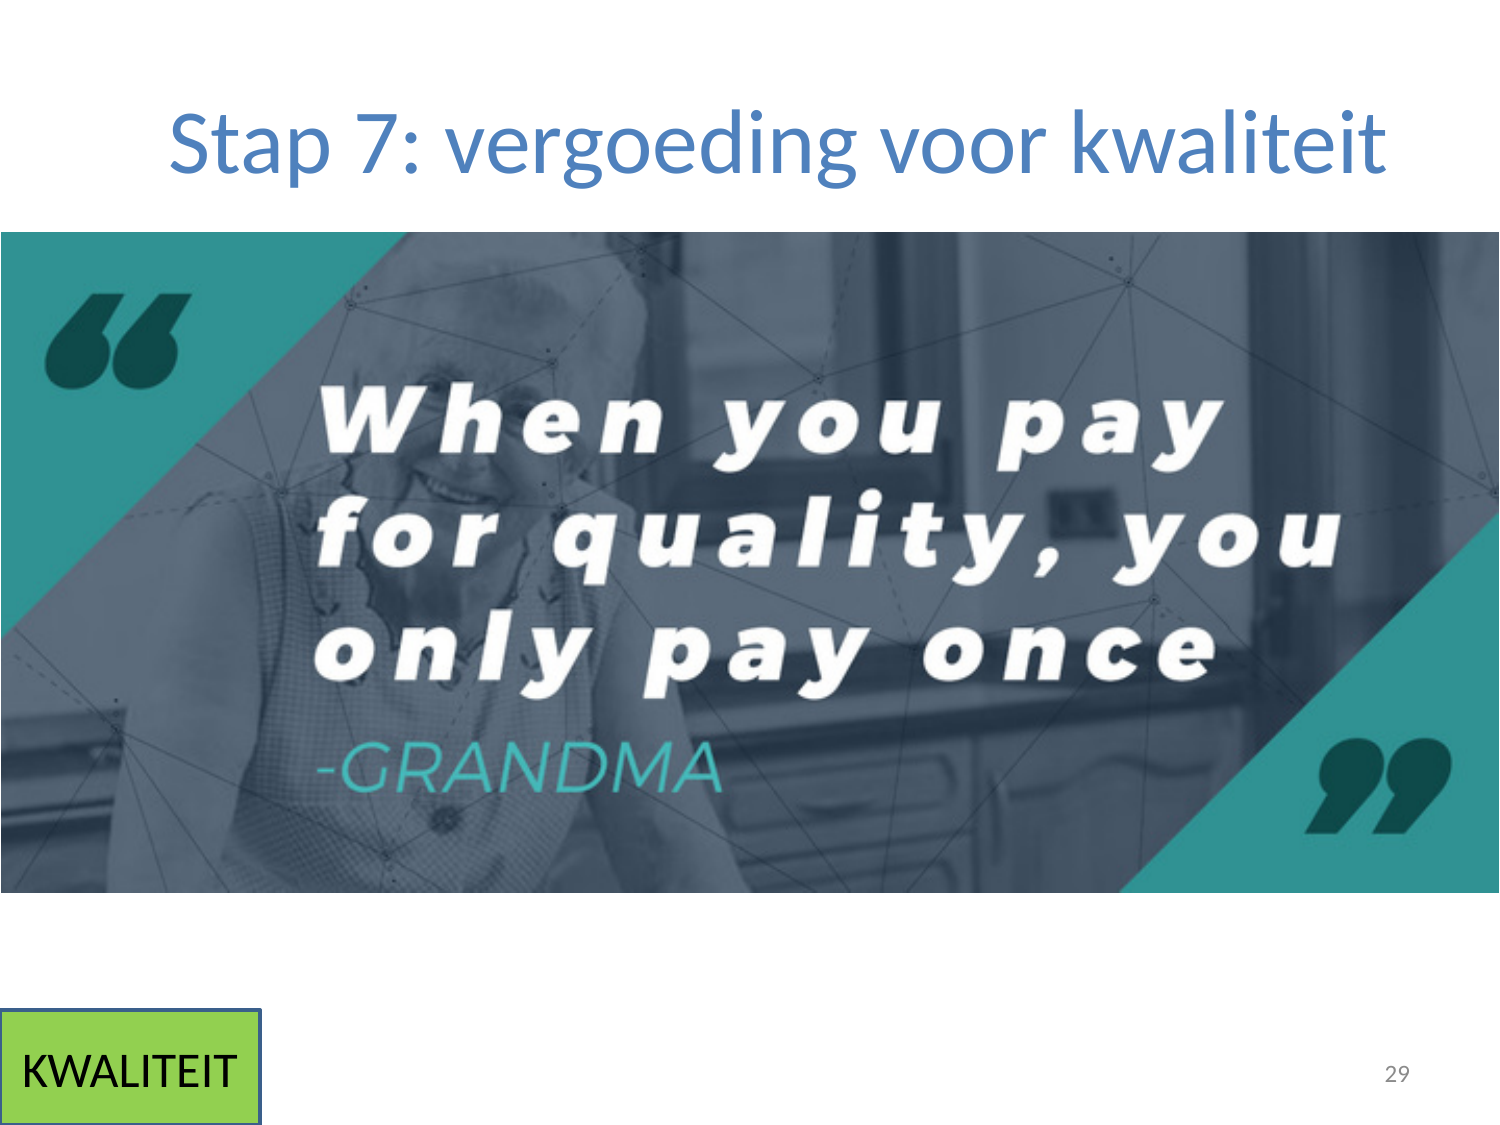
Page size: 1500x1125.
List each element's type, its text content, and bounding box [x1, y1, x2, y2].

picture [0, 231, 1500, 893]
text_box Stap 7: vergoeding voor kwaliteit [76, 73, 1483, 199]
slide_number 29 [1074, 1042, 1425, 1103]
text_box KWALITEIT [0, 1008, 262, 1125]
